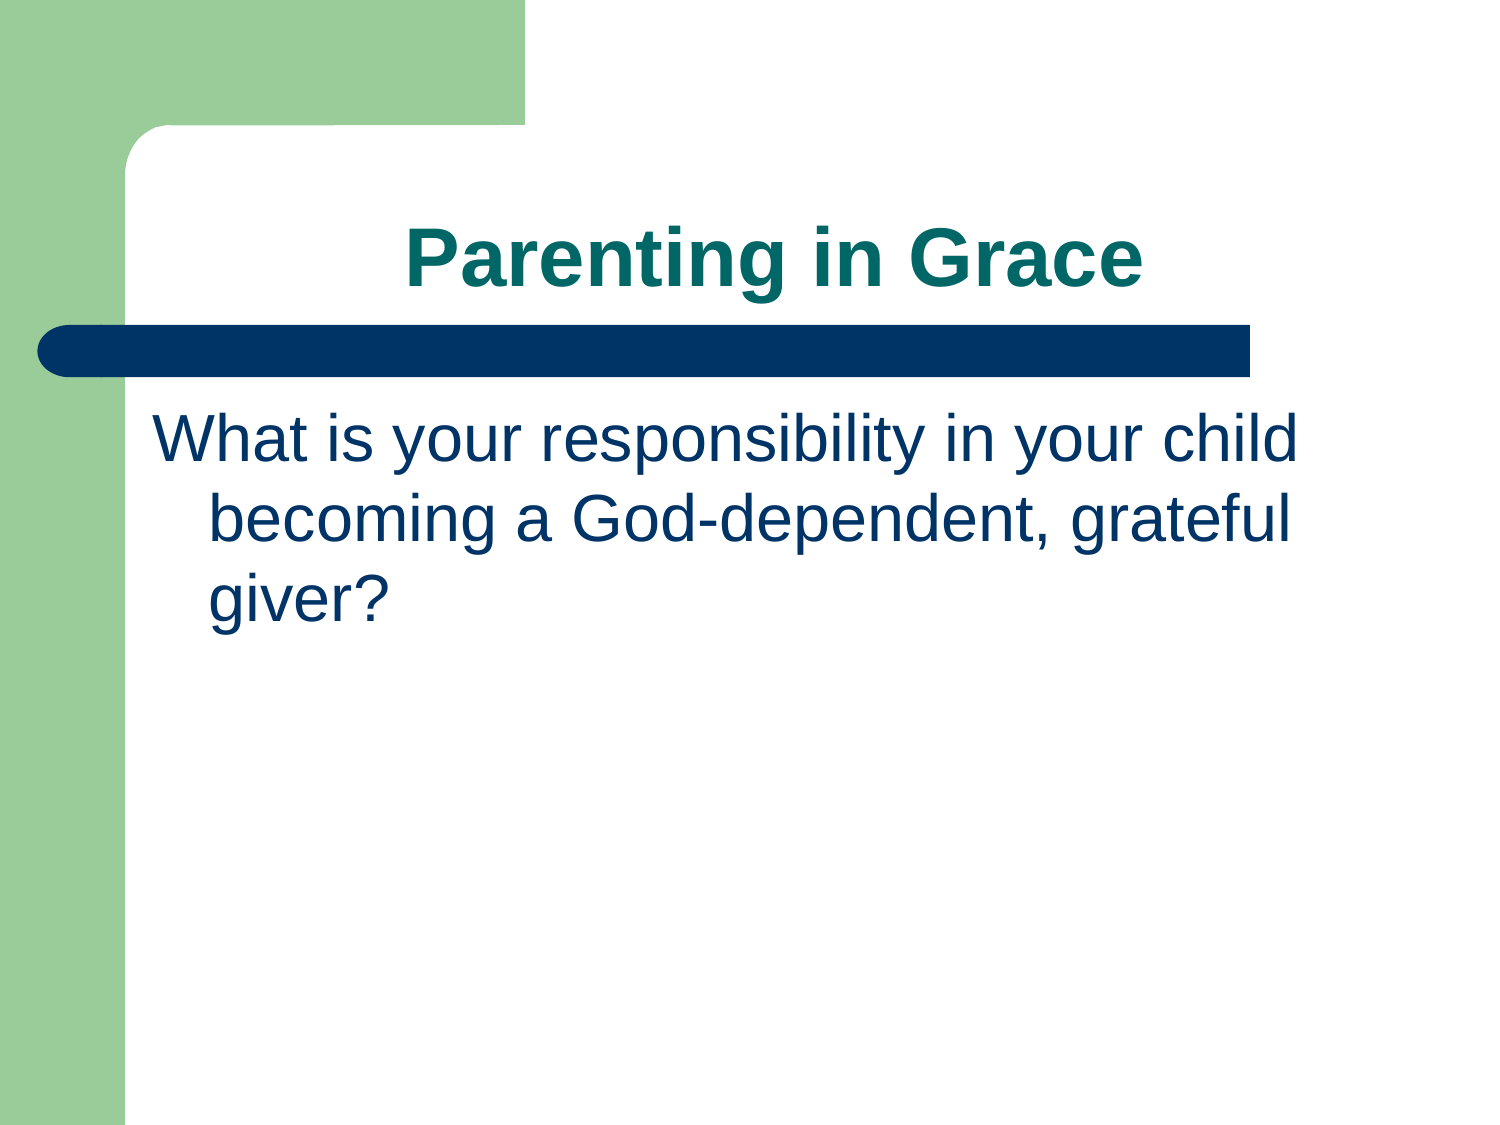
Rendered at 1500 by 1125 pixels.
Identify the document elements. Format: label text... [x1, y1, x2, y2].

title Parenting in Grace [124, 124, 1426, 313]
list What is your responsibility in your child becoming a God-dependent, grateful giver? [137, 387, 1400, 999]
